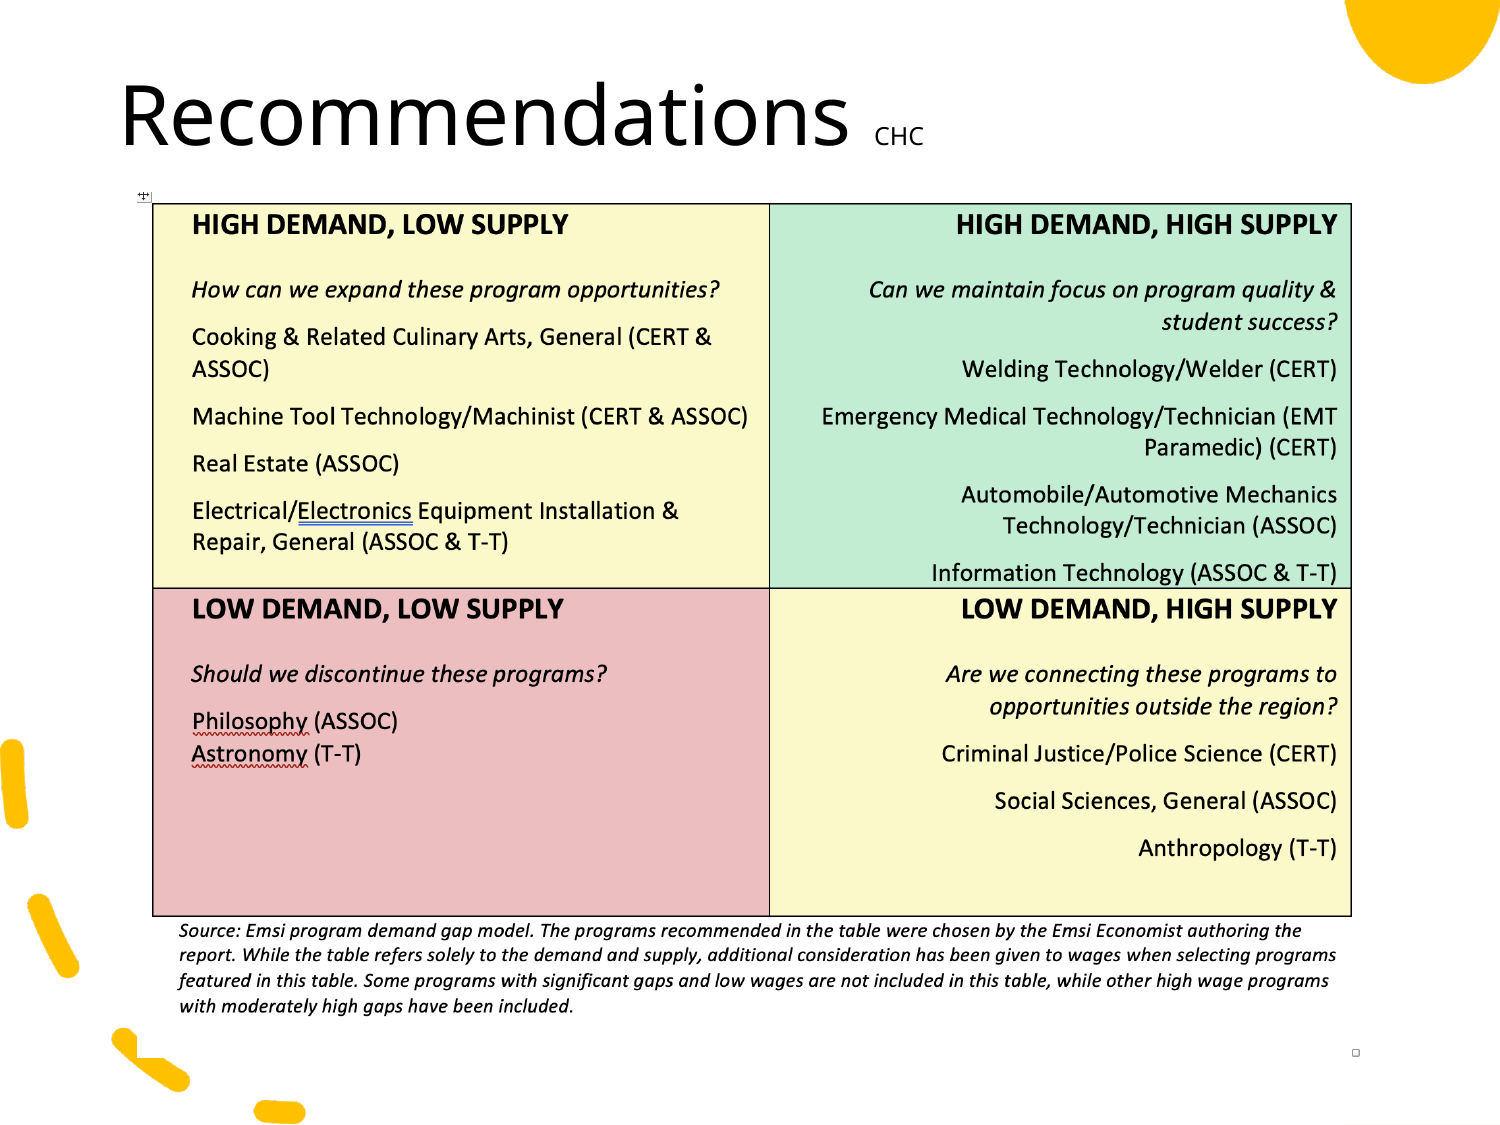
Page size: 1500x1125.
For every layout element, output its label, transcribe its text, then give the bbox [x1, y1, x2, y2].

title Recommendations CHC [103, 35, 1397, 202]
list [137, 192, 1373, 1058]
picture [0, 0, 1500, 1125]
